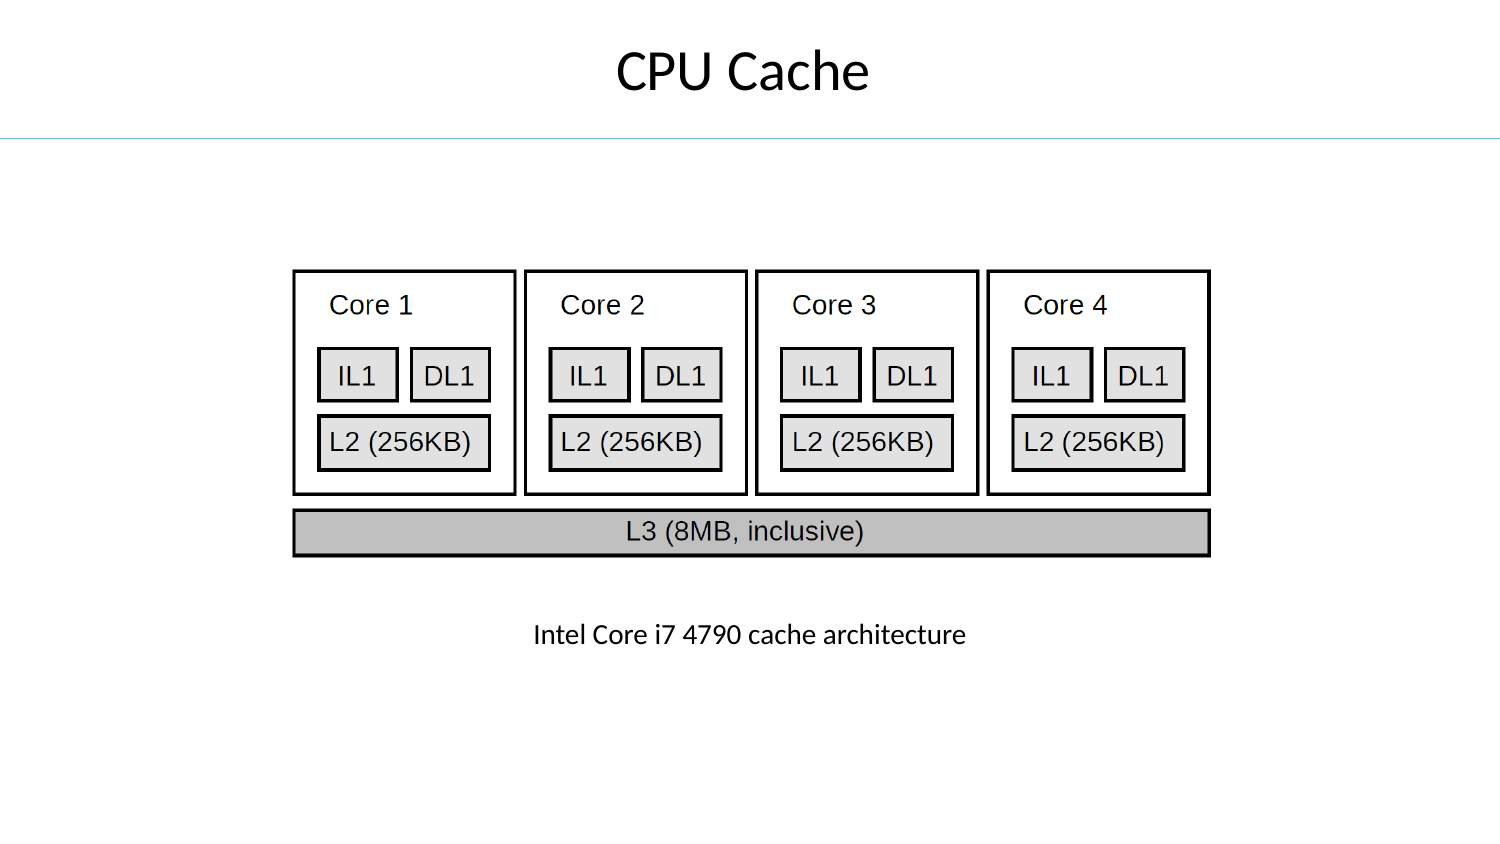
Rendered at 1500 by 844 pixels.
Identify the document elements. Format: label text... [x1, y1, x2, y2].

title CPU Cache [75, 20, 1425, 115]
text_box Intel Core i7 4790 cache architecture [518, 607, 982, 658]
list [279, 256, 1221, 568]
